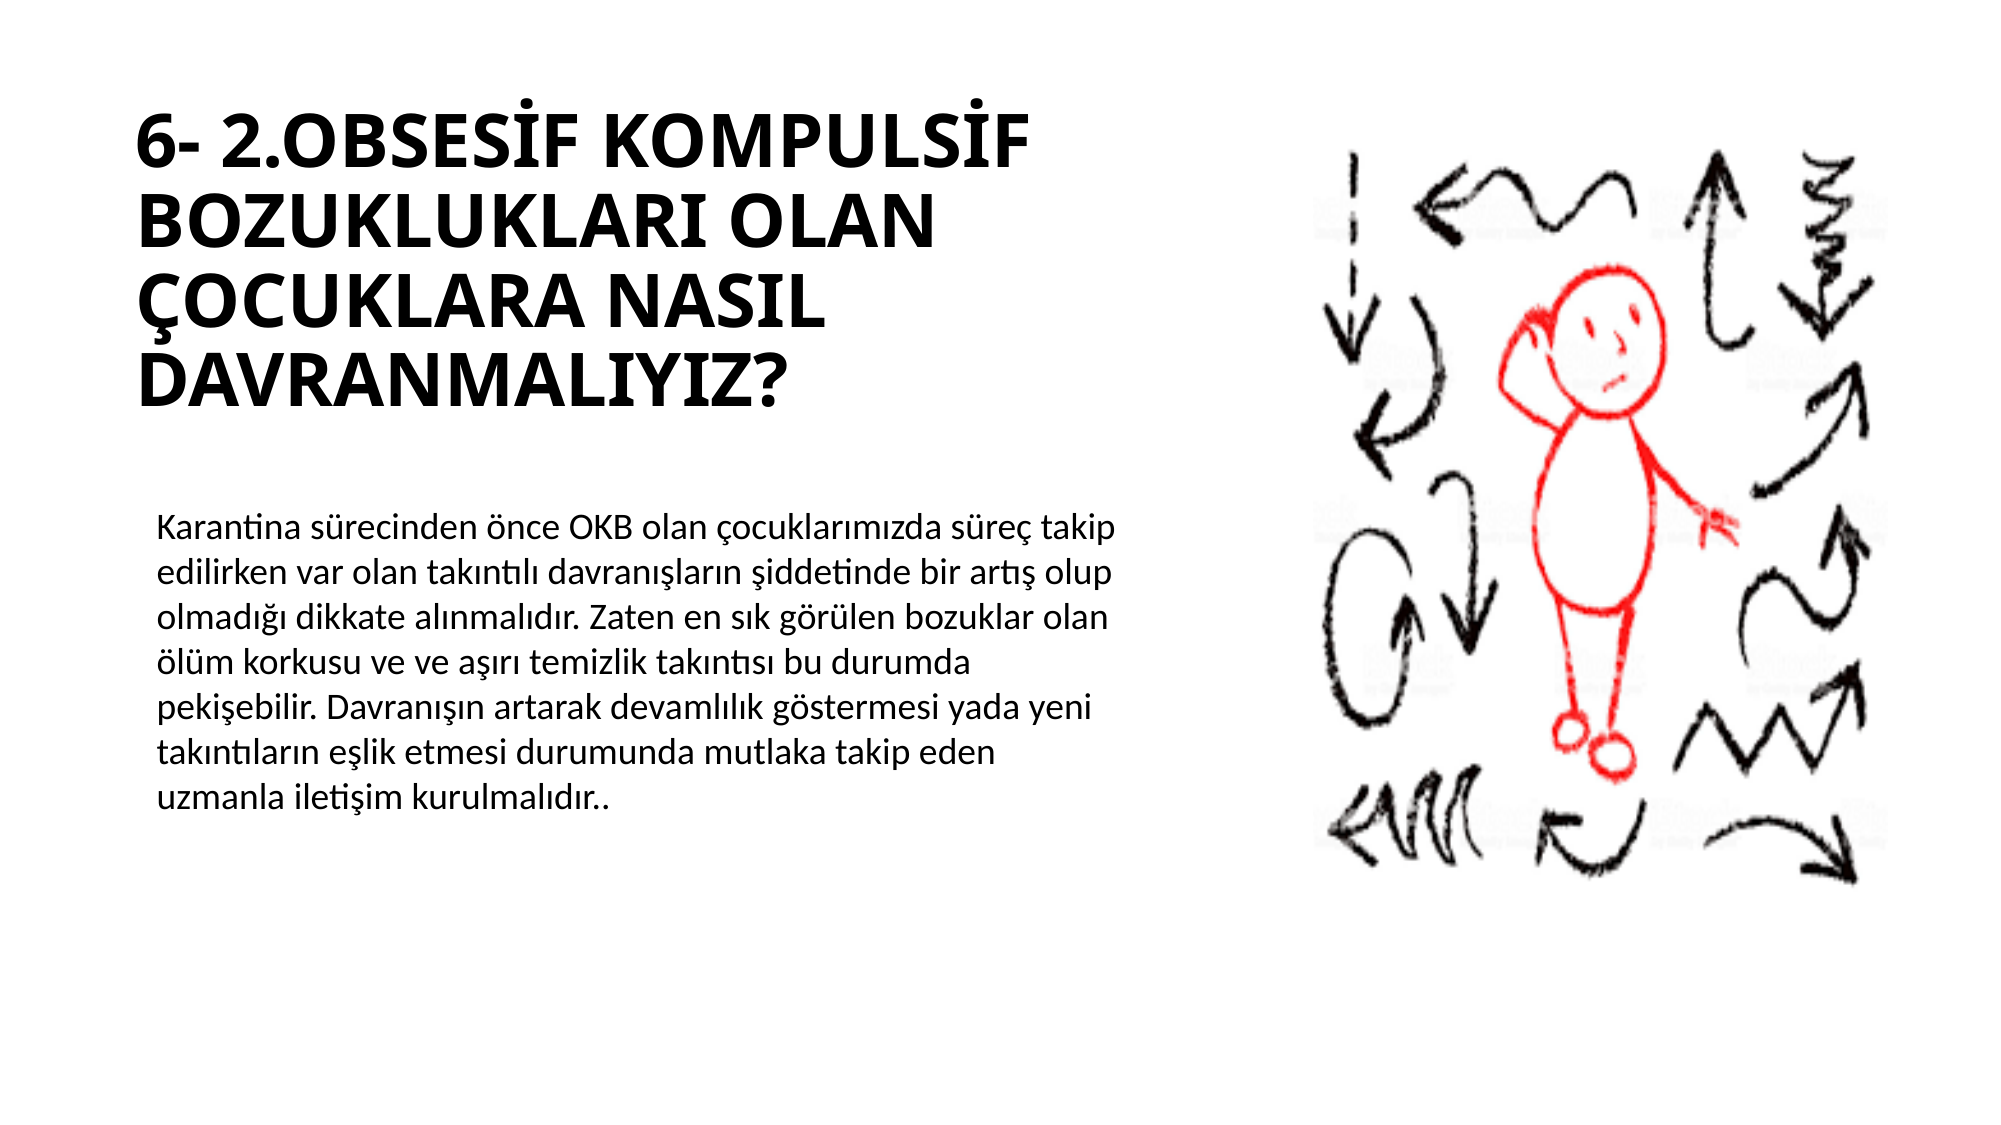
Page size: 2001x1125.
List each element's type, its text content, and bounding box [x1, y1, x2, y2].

picture [1313, 134, 1888, 902]
list 6- 2.OBSESİF KOMPULSİF BOZUKLUKLARI OLAN ÇOCUKLARA NASIL DAVRANMALIYIZ? [120, 95, 1267, 434]
text_box Karantina sürecinden önce OKB olan çocuklarımızda süreç takip edilirken var olan takıntılı davranışların şiddetinde bir artış olup olmadığı dikkate alınmalıdır. Zaten en sık görülen bozuklar olan ölüm korkusu ve ve aşırı temizlik takıntısı bu durumda pekişebilir. Davranışın artarak devamlılık göstermesi yada yeni takıntıların eşlik etmesi durumunda mutlaka takip eden uzmanla iletişim kurulmalıdır.. [141, 494, 1144, 825]
